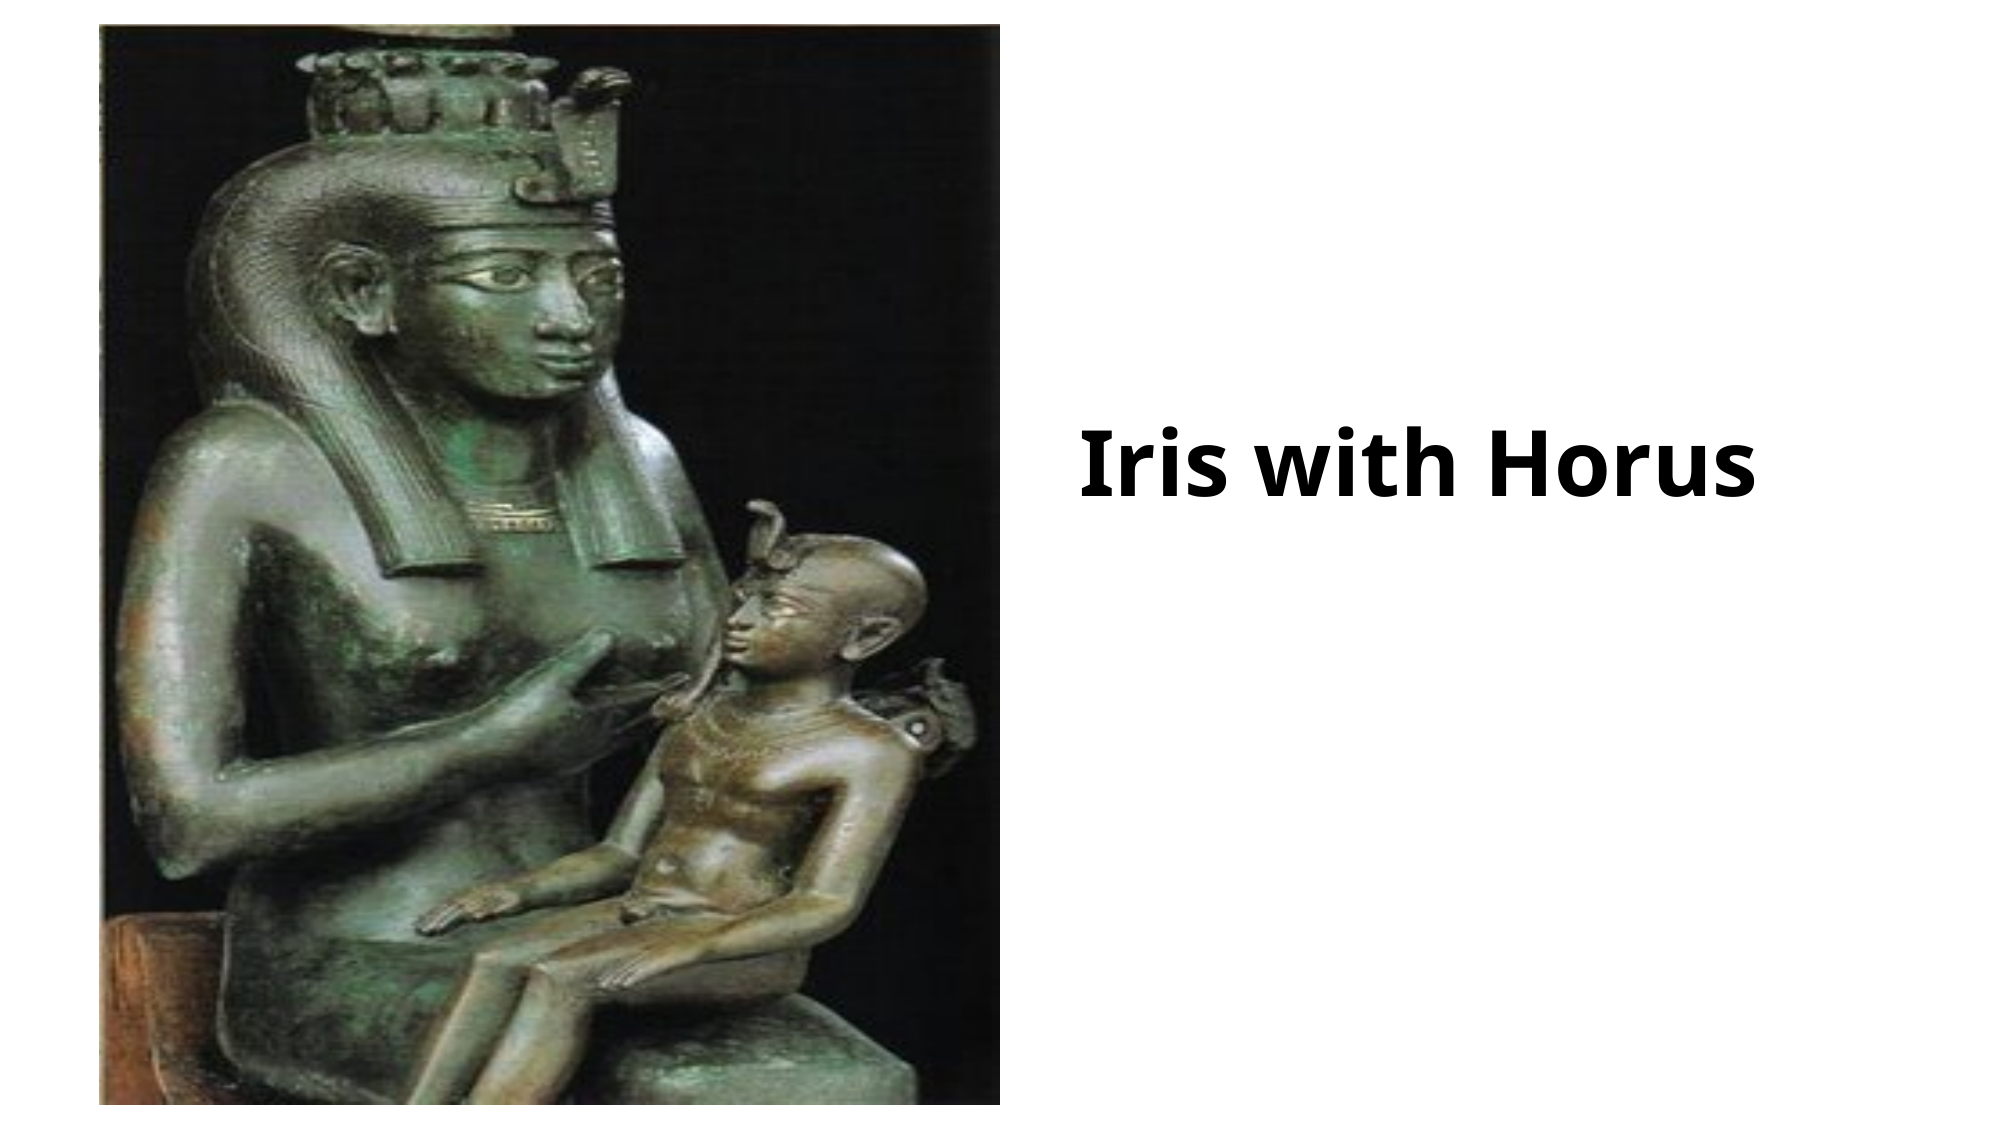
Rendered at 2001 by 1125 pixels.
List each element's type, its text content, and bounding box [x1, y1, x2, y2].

title Iris with Horus [1016, 45, 1900, 888]
picture [99, 24, 1000, 1105]
